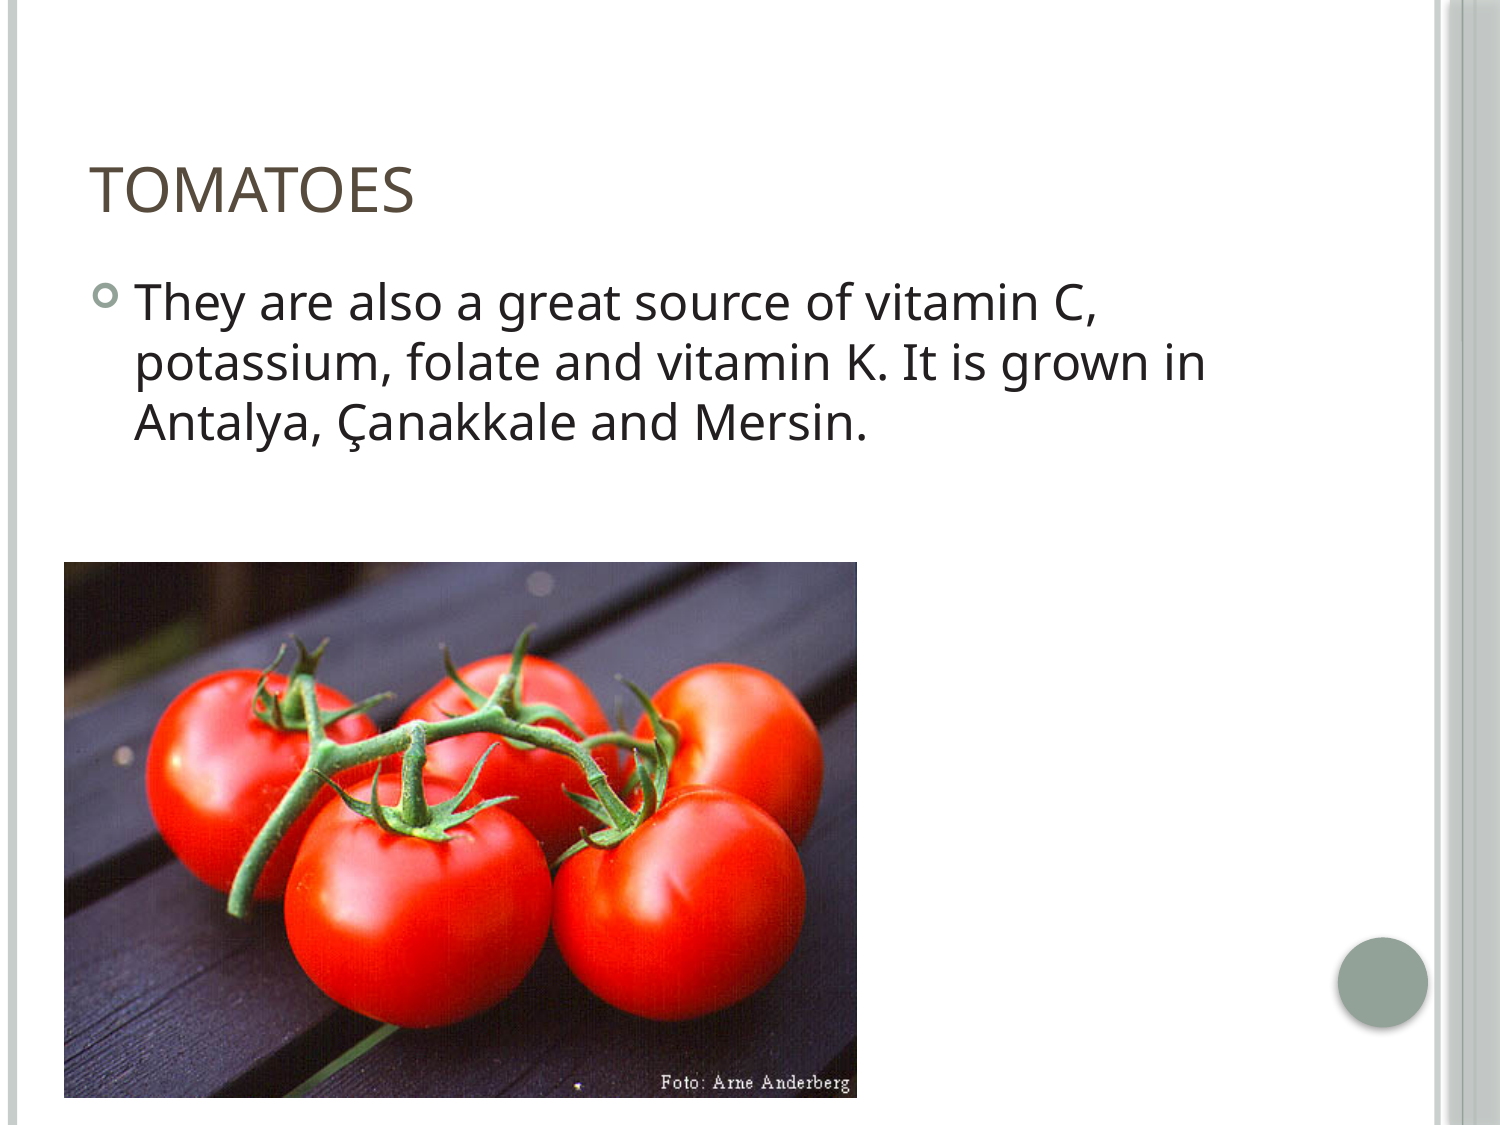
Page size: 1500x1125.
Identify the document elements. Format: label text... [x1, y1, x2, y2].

title tomatoes [75, 45, 1300, 233]
list They are also a great source of vitamin C, potassium, folate and vitamin K. It is grown in Antalya, Çanakkale and Mersin. [75, 262, 1300, 1062]
picture [64, 562, 857, 1098]
